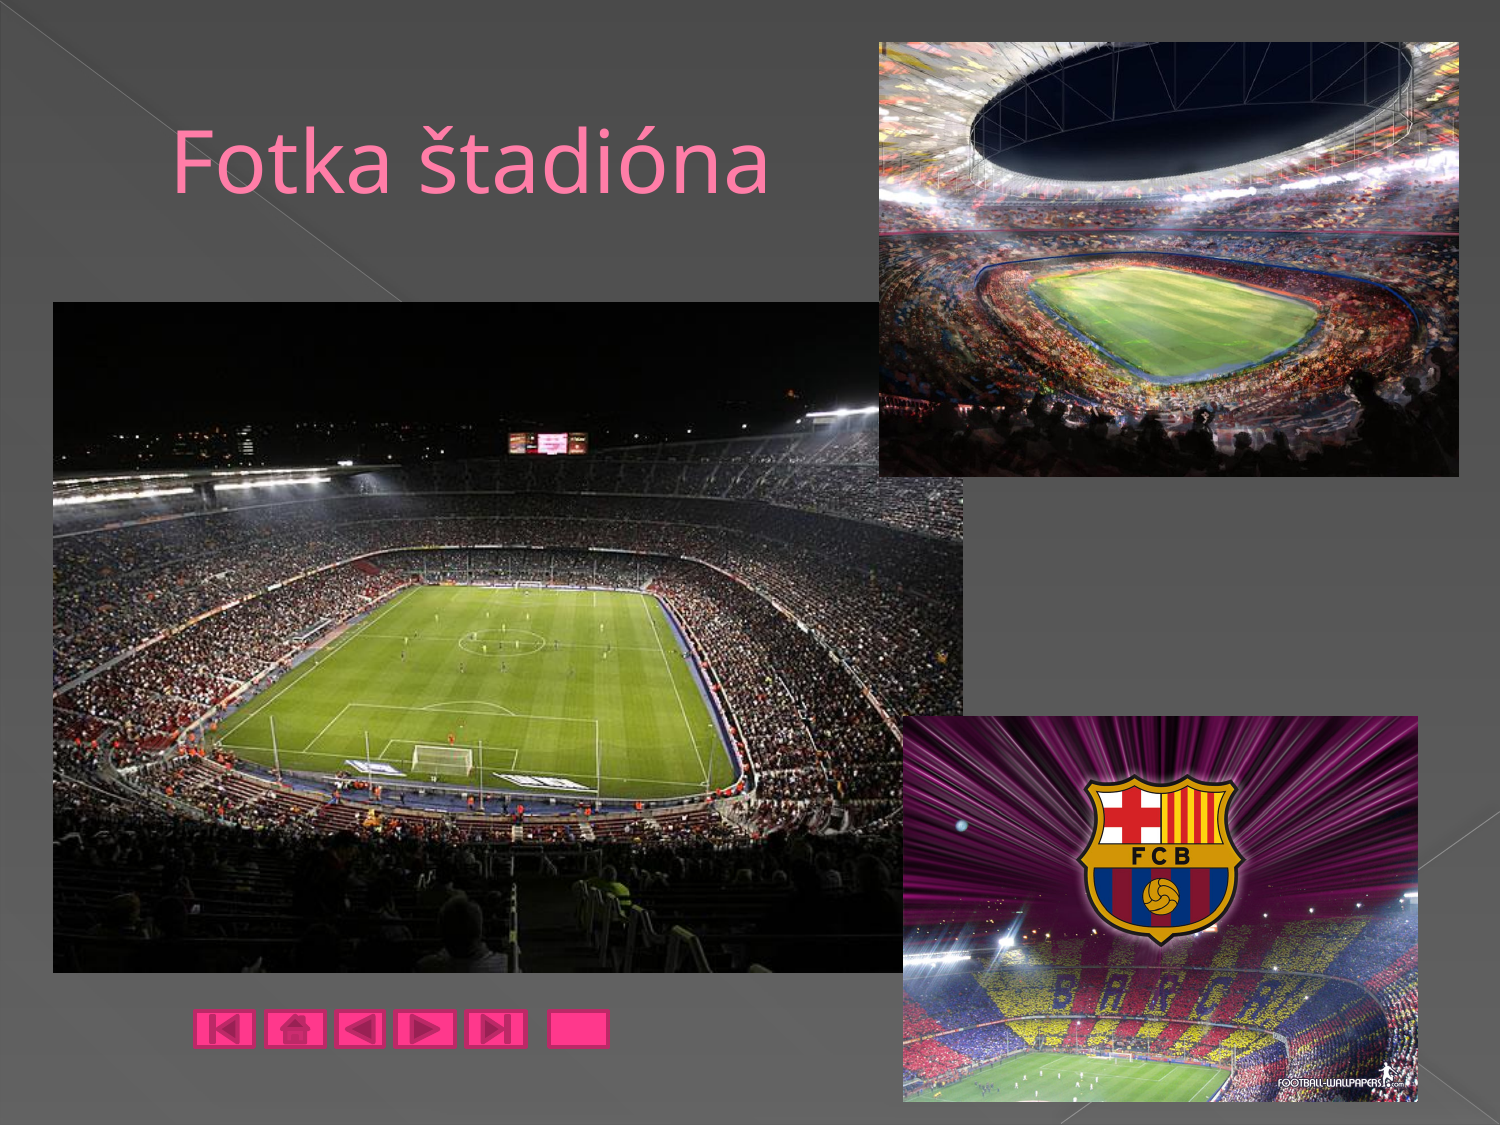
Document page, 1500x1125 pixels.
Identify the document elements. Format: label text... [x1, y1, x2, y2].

text_box [464, 1009, 528, 1049]
text_box [264, 1009, 327, 1049]
text_box [334, 1009, 386, 1049]
text_box [393, 1009, 457, 1049]
picture [52, 42, 1459, 973]
text_box [547, 1009, 610, 1049]
title Fotka štadióna [75, 43, 870, 274]
text_box [193, 1009, 256, 1049]
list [903, 715, 1418, 1102]
